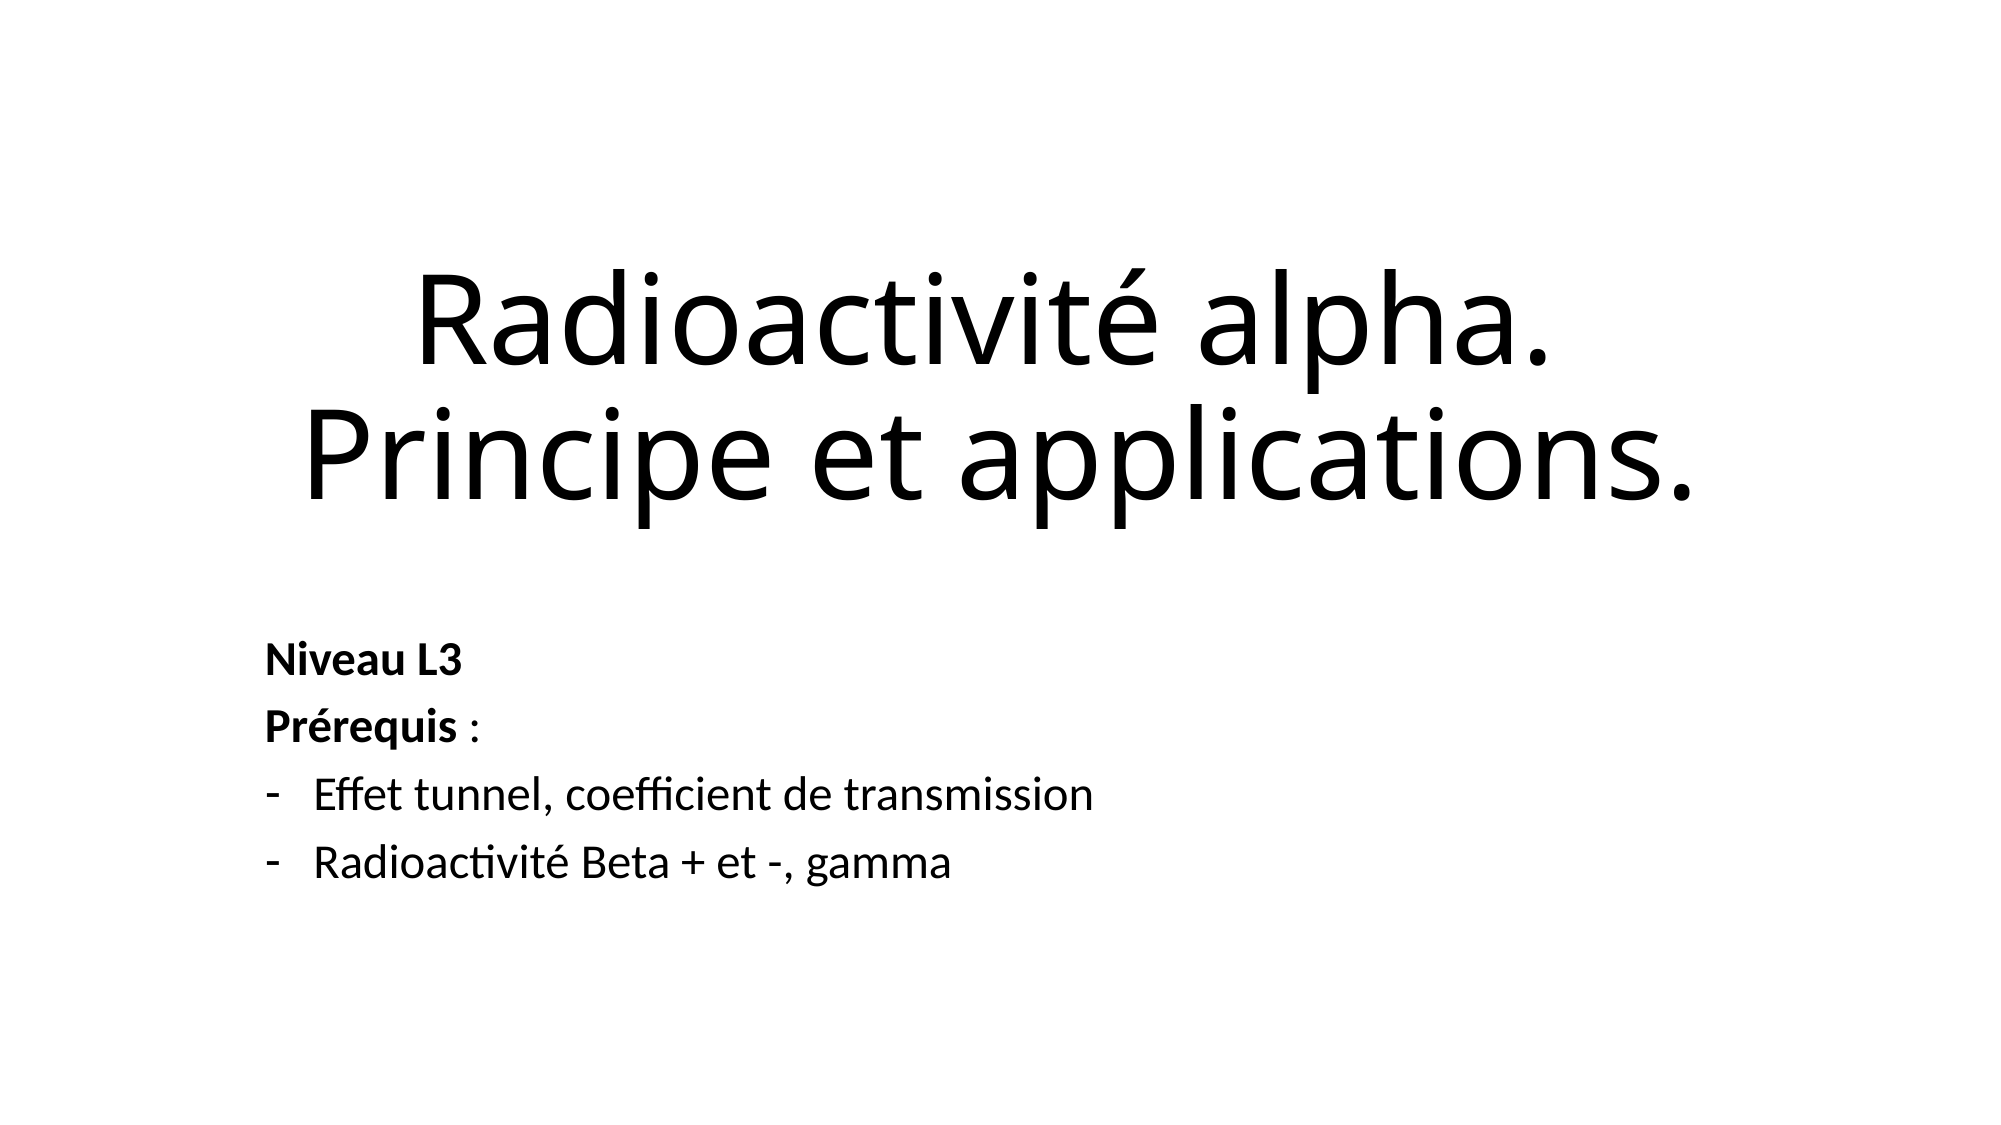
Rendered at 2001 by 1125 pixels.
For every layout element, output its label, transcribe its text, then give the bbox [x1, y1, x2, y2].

title Radioactivité alpha. Principe et applications. [249, 142, 1750, 535]
subtitle Niveau L3 Prérequis : Effet tunnel, coefficient de transmission Radioactivité Beta + et -, gamma [249, 625, 1750, 898]
